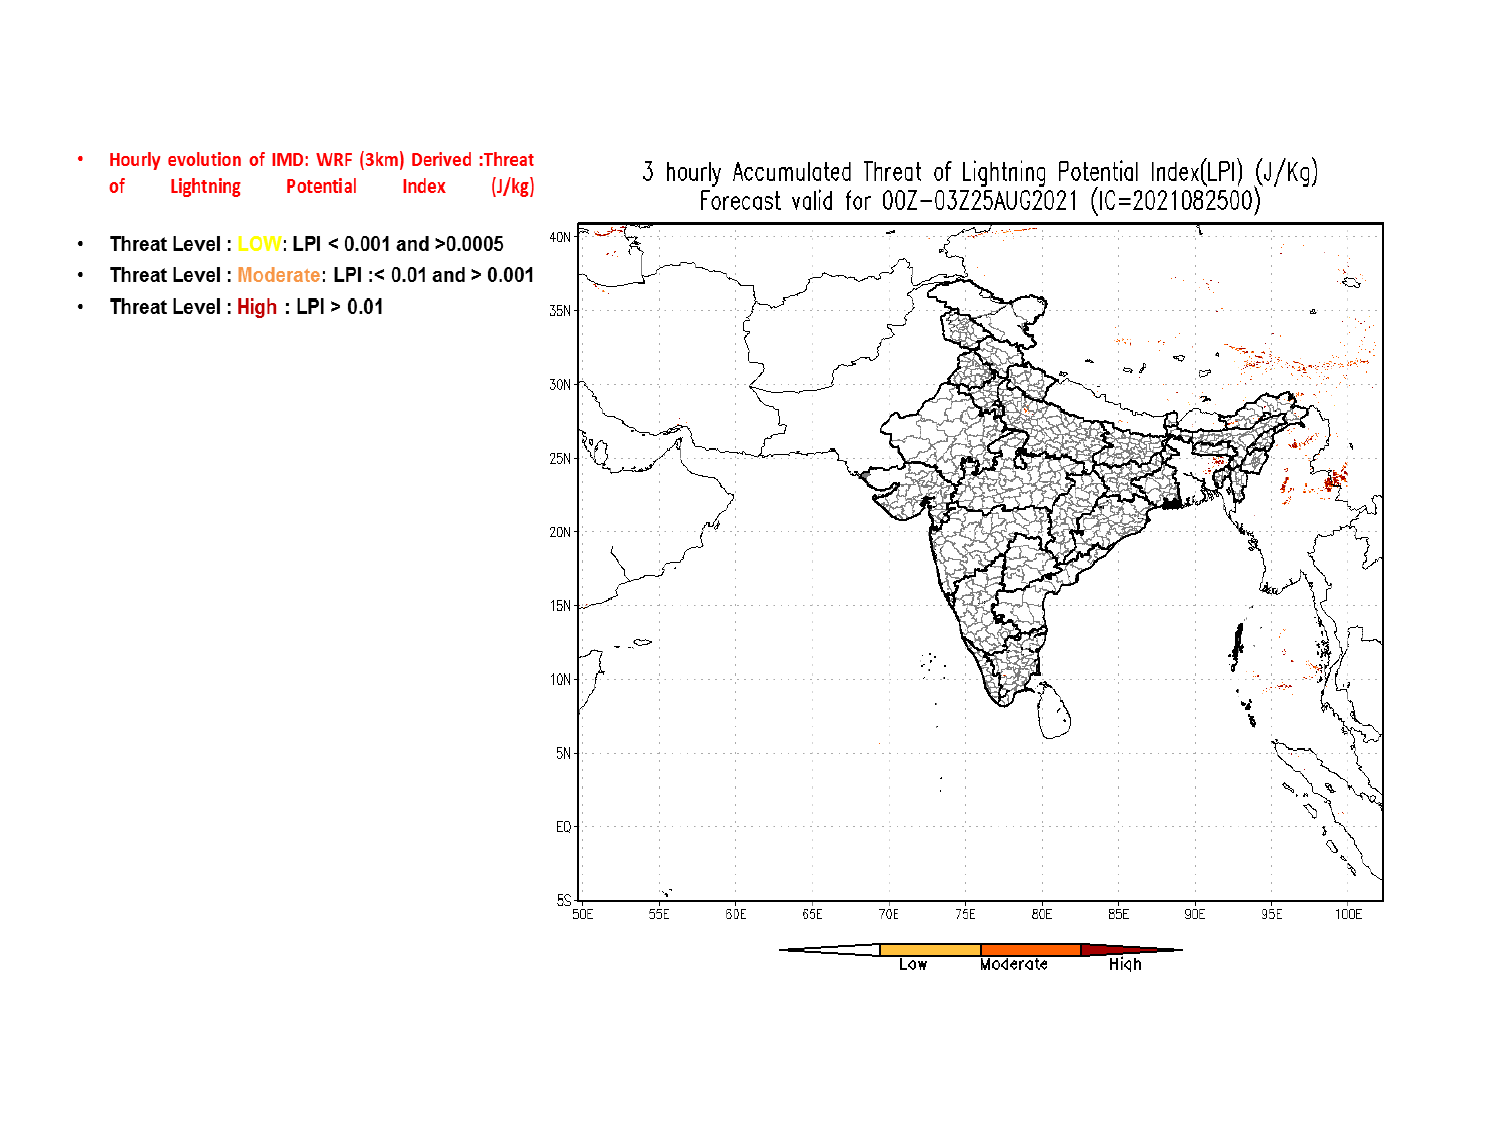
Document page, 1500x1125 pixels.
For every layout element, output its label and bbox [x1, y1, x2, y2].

picture [74, 149, 1426, 976]
